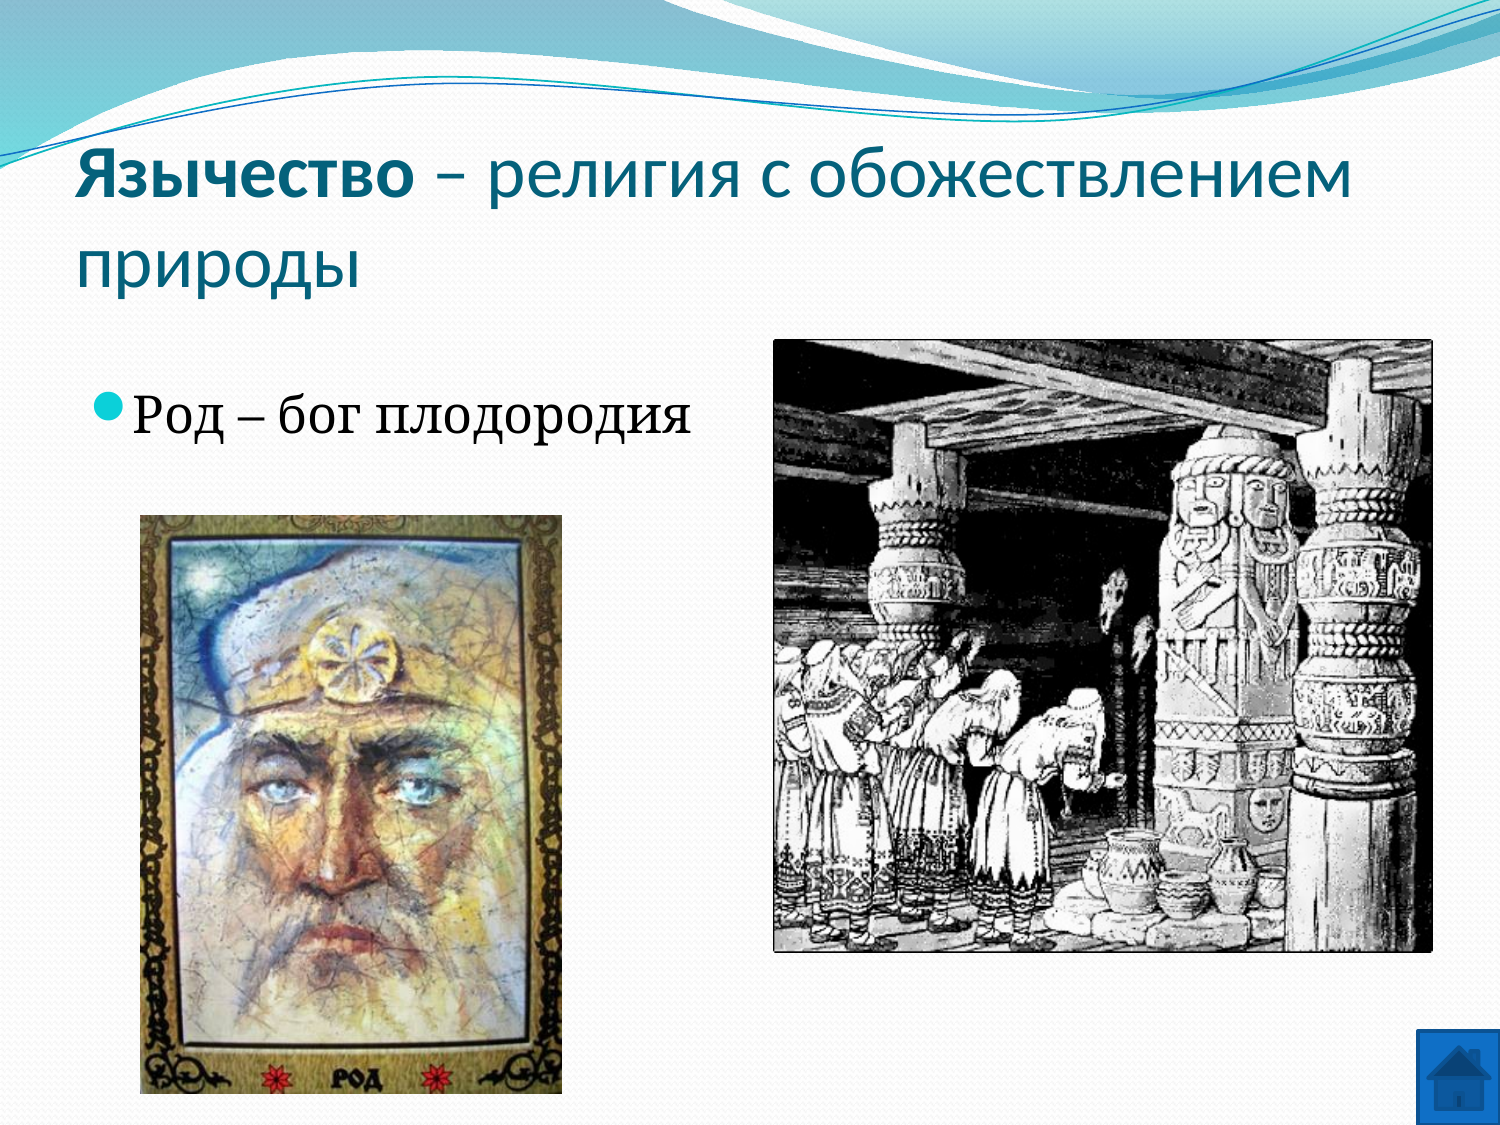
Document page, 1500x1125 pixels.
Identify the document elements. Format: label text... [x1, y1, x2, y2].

text_box [1416, 1029, 1500, 1125]
list Род – бог плодородия [75, 314, 738, 469]
title Язычество – религия с обожествлением природы [75, 115, 1425, 303]
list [773, 339, 1434, 953]
picture [140, 515, 562, 1094]
